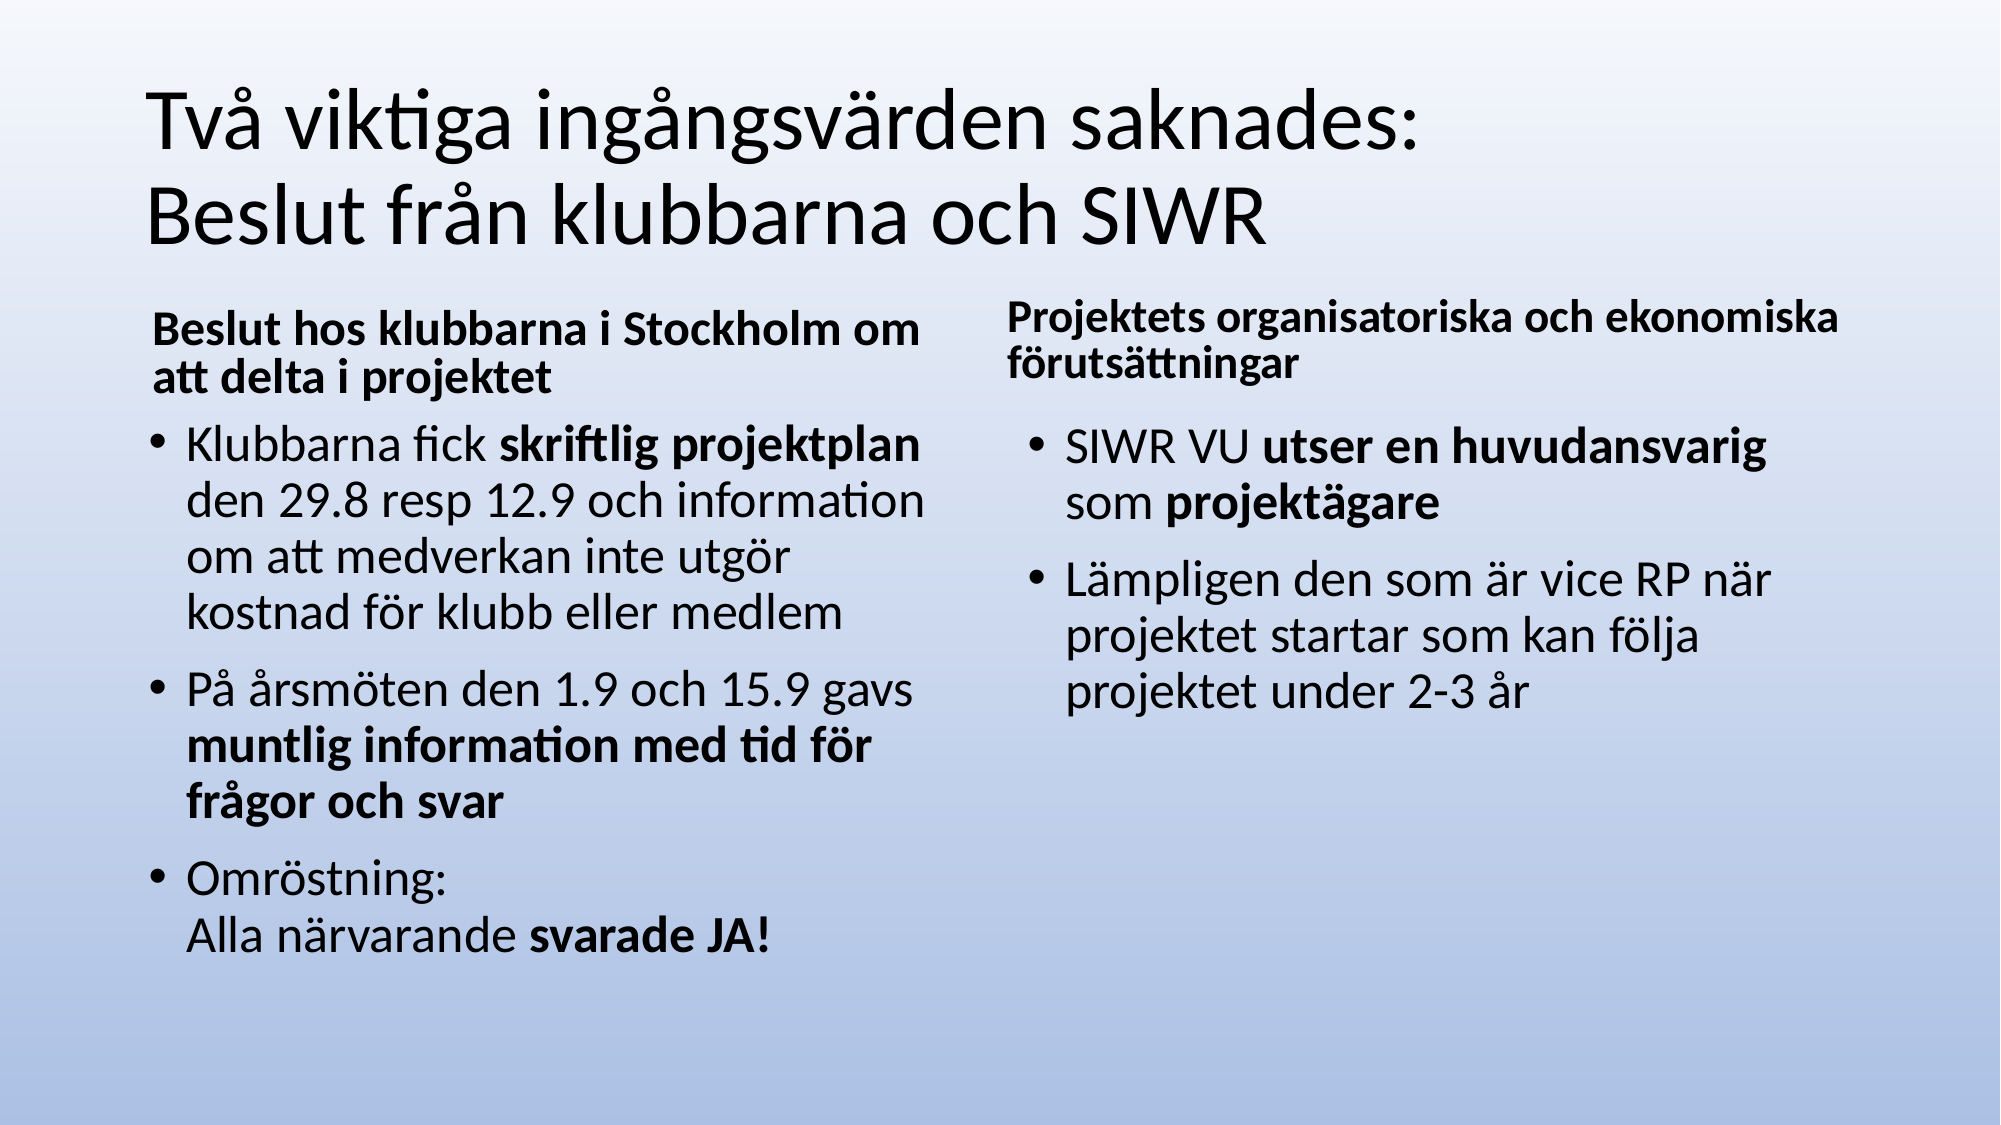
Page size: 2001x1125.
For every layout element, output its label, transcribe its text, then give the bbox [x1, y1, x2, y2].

text_box Klubbarna fick skriftlig projektplan den 29.8 resp 12.9 och information om att medverkan inte utgör kostnad för klubb eller medlem På årsmöten den 1.9 och 15.9 gavs muntlig information med tid för frågor och svar Omröstning: Alla närvarande svarade JA! [141, 408, 973, 1014]
title Två viktiga ingångsvärden saknades: Beslut från klubbarna och SIWR [137, 59, 1864, 278]
list Projektets organisatoriska och ekonomiska förutsättningar [999, 275, 1864, 396]
text_box Beslut hos klubbarna i Stockholm om att delta i projektet [145, 275, 977, 411]
text_box SIWR VU utser en huvudansvarig som projektägare Lämpligen den som är vice RP när projektet startar som kan följa projektet under 2-3 år [1019, 410, 1856, 1016]
